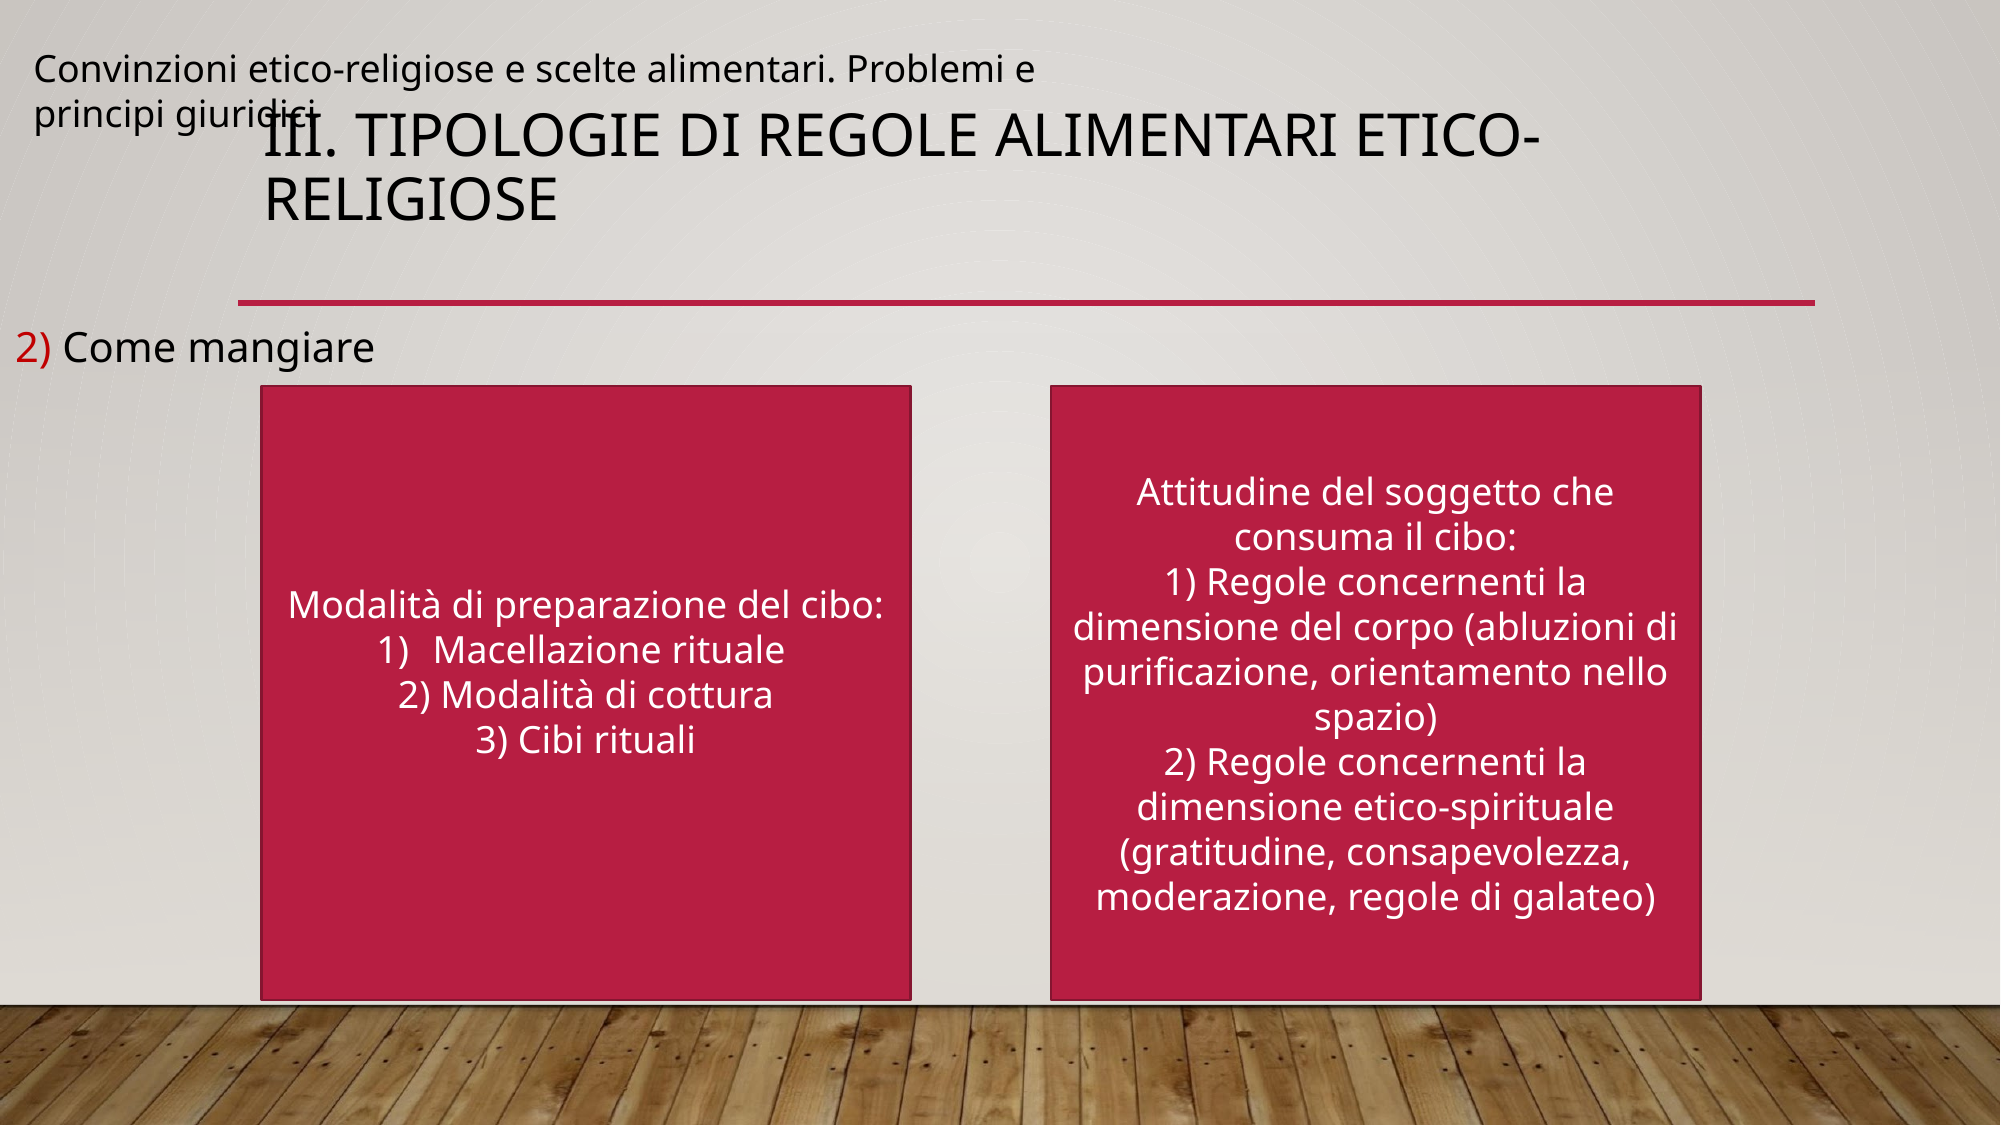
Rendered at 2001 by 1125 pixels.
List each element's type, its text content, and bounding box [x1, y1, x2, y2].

text_box Convinzioni etico-religiose e scelte alimentari. Problemi e principi giuridici [18, 37, 1182, 143]
text_box Attitudine del soggetto che consuma il cibo: 1) Regole concernenti la dimensione del corpo (abluzioni di purificazione, orientamento nello spazio) 2) Regole concernenti la dimensione etico-spirituale (gratitudine, consapevolezza, moderazione, regole di galateo) [1050, 386, 1701, 1001]
text_box Modalità di preparazione del cibo: Macellazione rituale 2) Modalità di cottura 3) Cibi rituali [261, 386, 911, 1001]
title III. TIPOLOGIE DI REGOLE ALIMENTARI ETICO-RELIGIOSE [248, 98, 1825, 242]
list 2) Come mangiare [0, 303, 2000, 1125]
